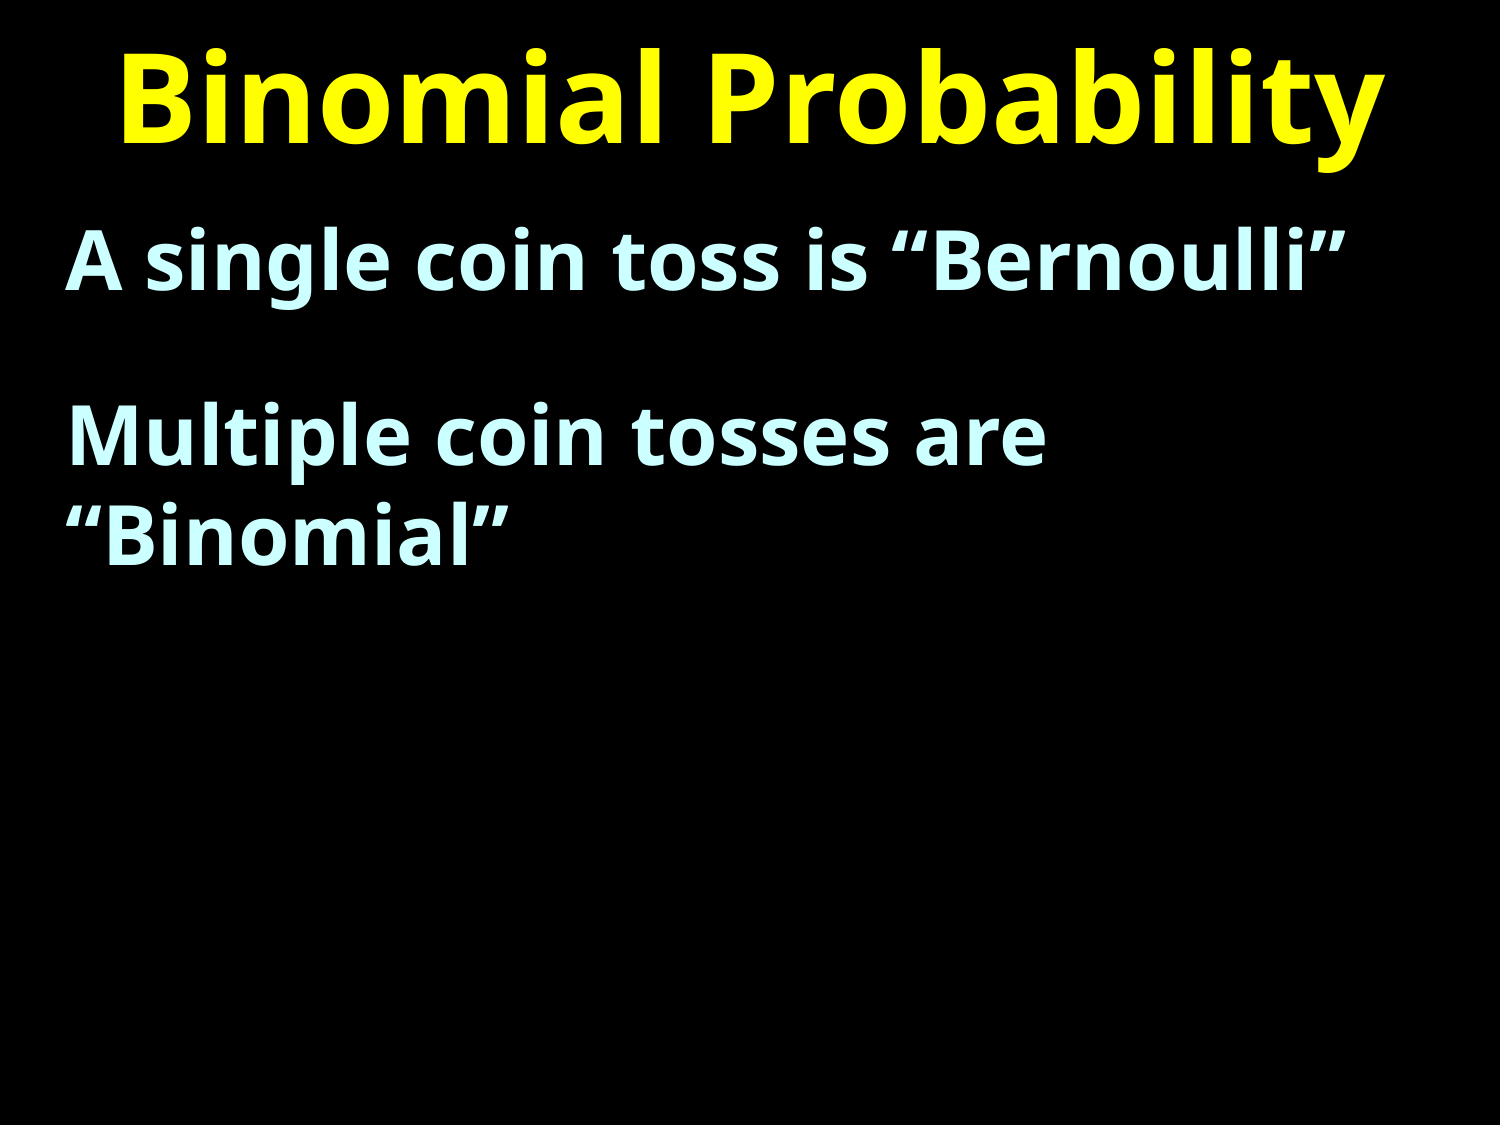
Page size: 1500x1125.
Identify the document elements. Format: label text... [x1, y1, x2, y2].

title Binomial Probability [0, 0, 1500, 188]
list A single coin toss is “Bernoulli” Multiple coin tosses are “Binomial” [50, 200, 1475, 1125]
